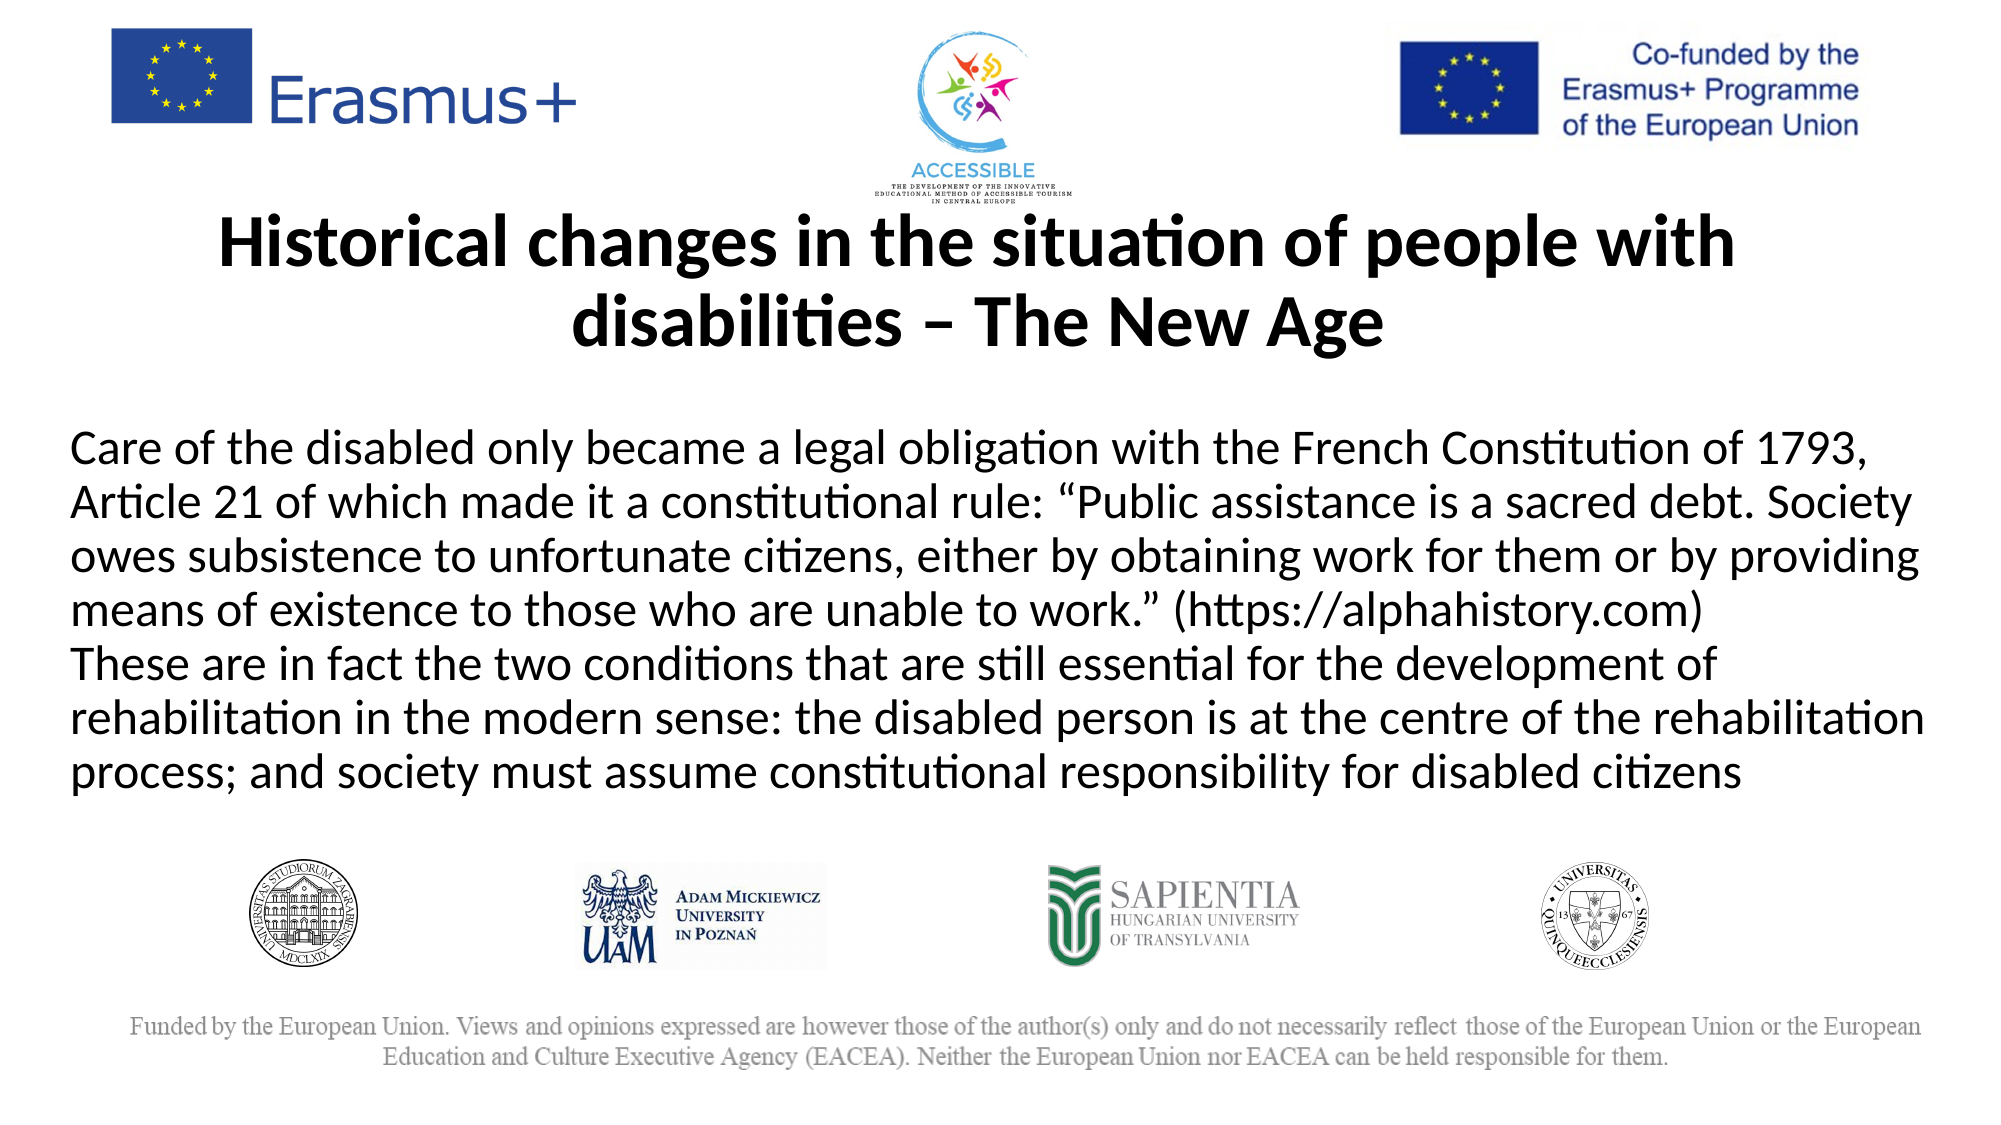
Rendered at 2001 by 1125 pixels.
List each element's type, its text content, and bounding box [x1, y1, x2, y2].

picture [860, 3, 1086, 230]
picture [111, 28, 576, 124]
picture [575, 862, 827, 970]
text_box Historical changes in the situation of people with disabilities – The New Age [55, 168, 1902, 371]
picture [1541, 862, 1649, 970]
title Care of the disabled only became a legal obligation with the French Constitution of 1793, Article 21 of which made it a constitutional rule: “Public assistance is a sacred debt. Society owes subsistence to unfortunate citizens, either by obtaining work for them or by providing means of existence to those who are unable to work.” (https://alphahistory.com) These are in fact the two conditions that are still essential for the development of rehabilitation in the modern sense: the disabled person is at the centre of the rehabilitation process; and society must assume constitutional responsibility for disabled citizens [55, 394, 1963, 807]
picture [1048, 865, 1300, 967]
picture [1385, 22, 1874, 154]
picture [111, 1002, 1942, 1087]
picture [249, 859, 358, 967]
